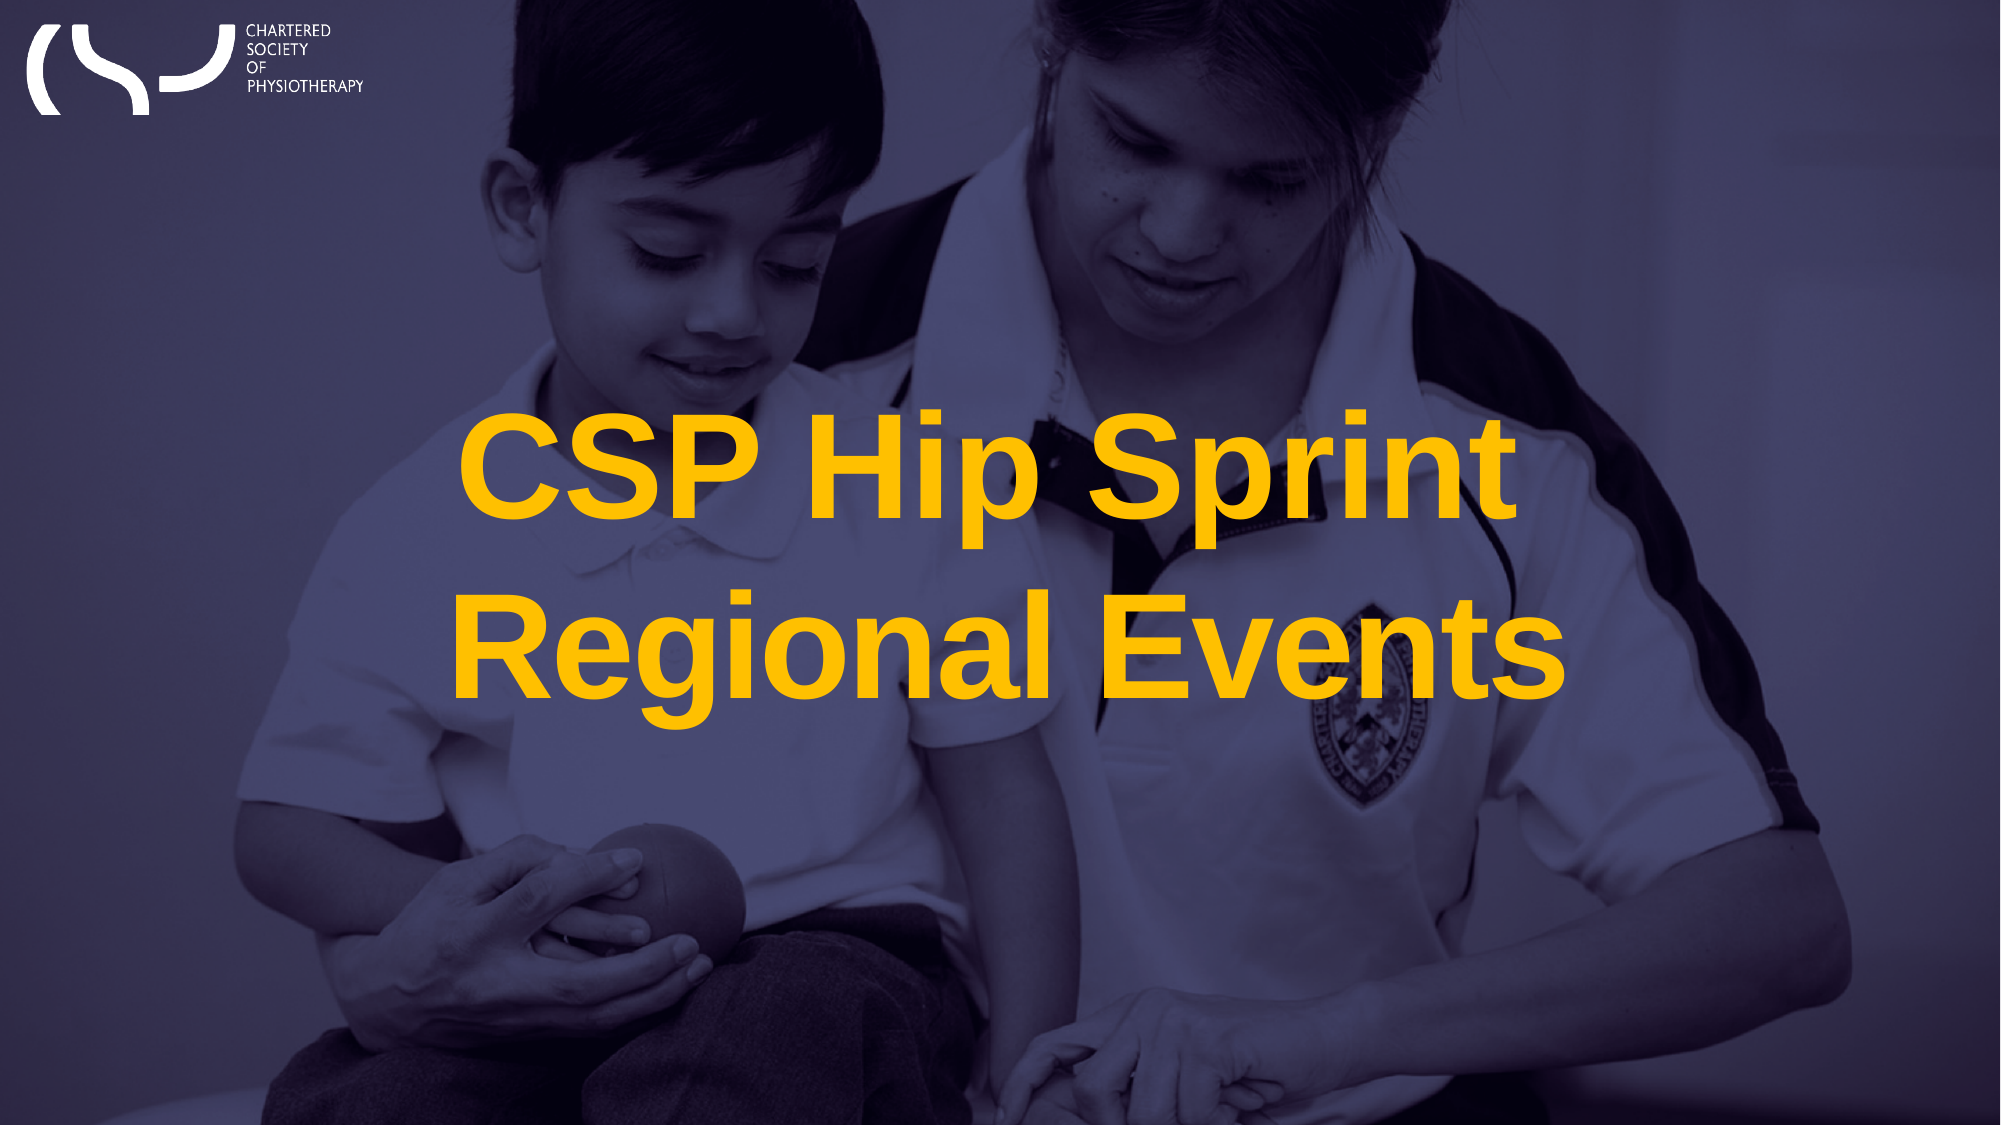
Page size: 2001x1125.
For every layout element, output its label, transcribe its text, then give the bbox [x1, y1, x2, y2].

picture [26, 24, 363, 115]
text_box CSP Hip Sprint Regional Events [79, 361, 1938, 737]
